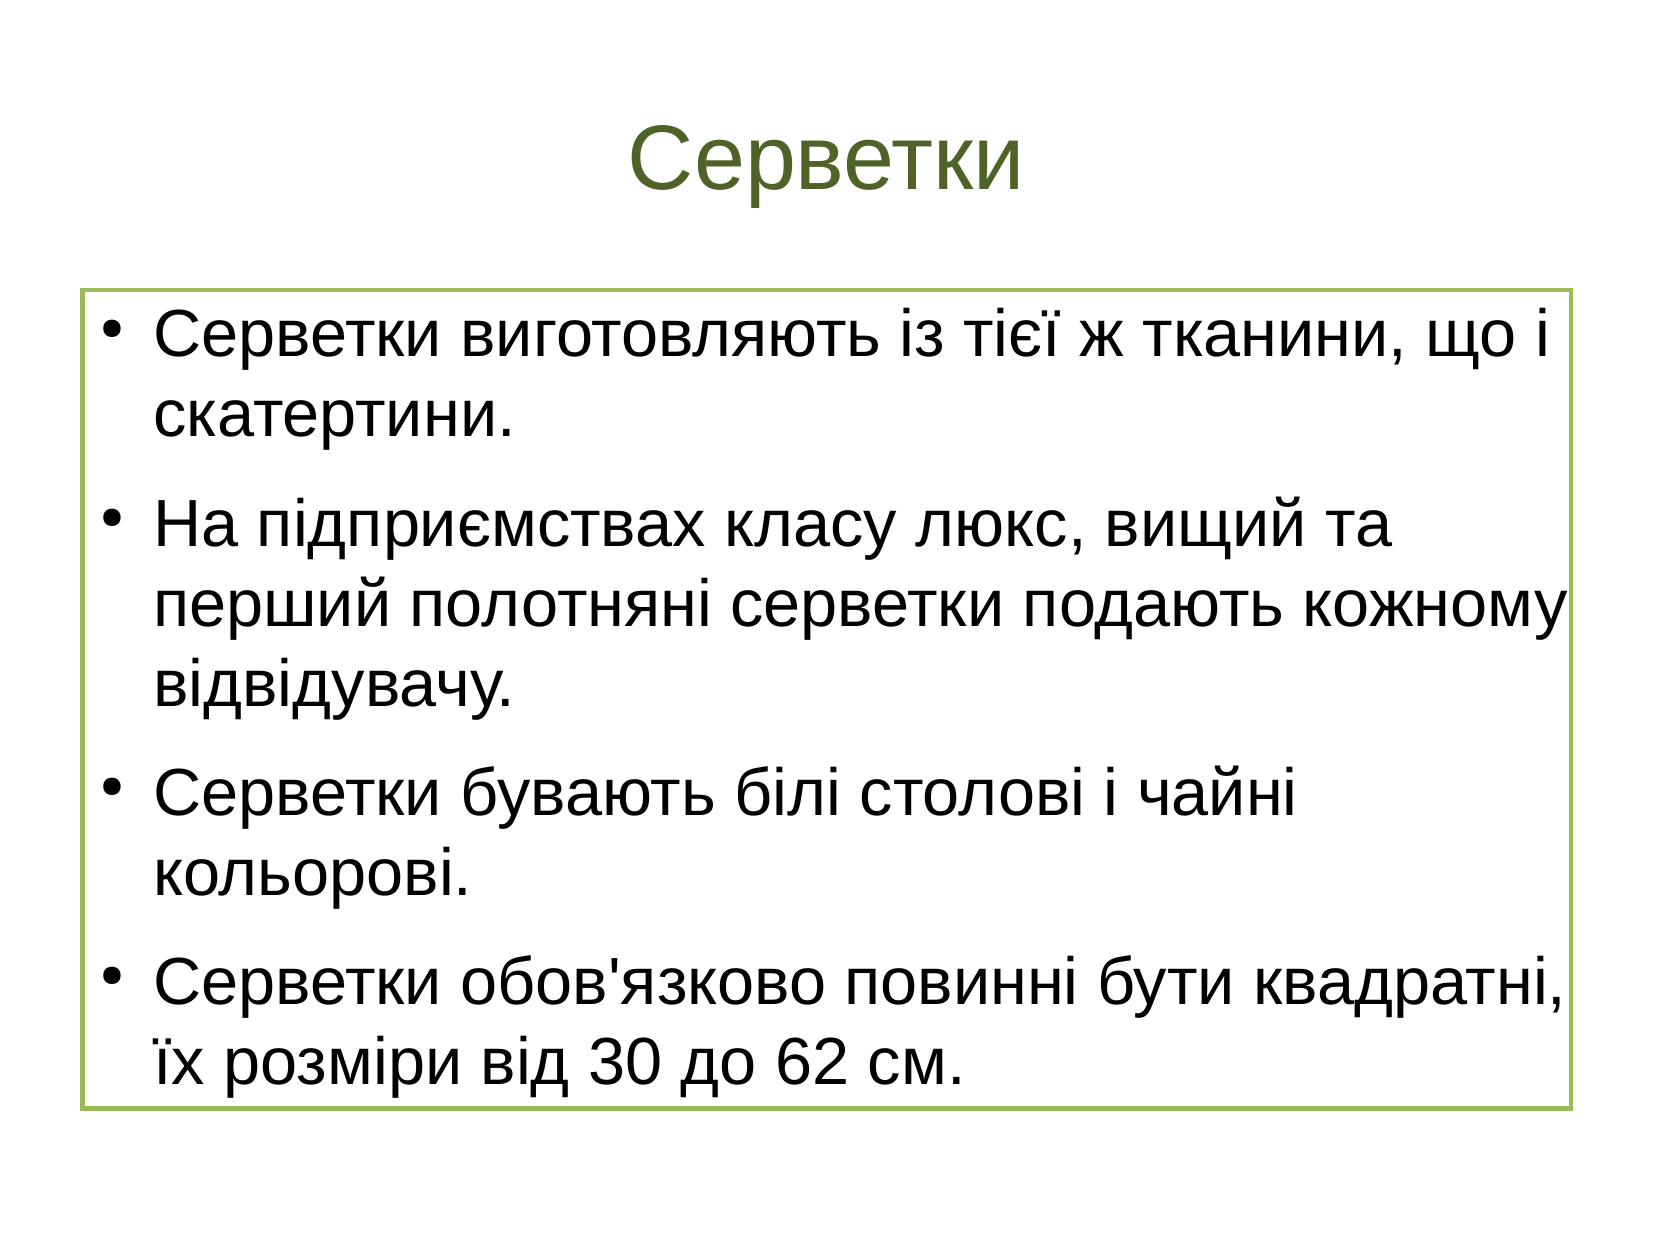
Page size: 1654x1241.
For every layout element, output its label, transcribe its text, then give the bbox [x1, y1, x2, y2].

title Серветки [82, 49, 1572, 257]
list Серветки виготовляють із тієї ж тканини, що і скатертини. На підприємствах класу люкс, вищий та перший полотняні серветки подають кожному відвідувачу. Серветки бувають білі столові і чайні кольорові. Серветки обов'язково повинні бути квадратні, їх розміри від 30 до 62 см. [80, 288, 1573, 1111]
